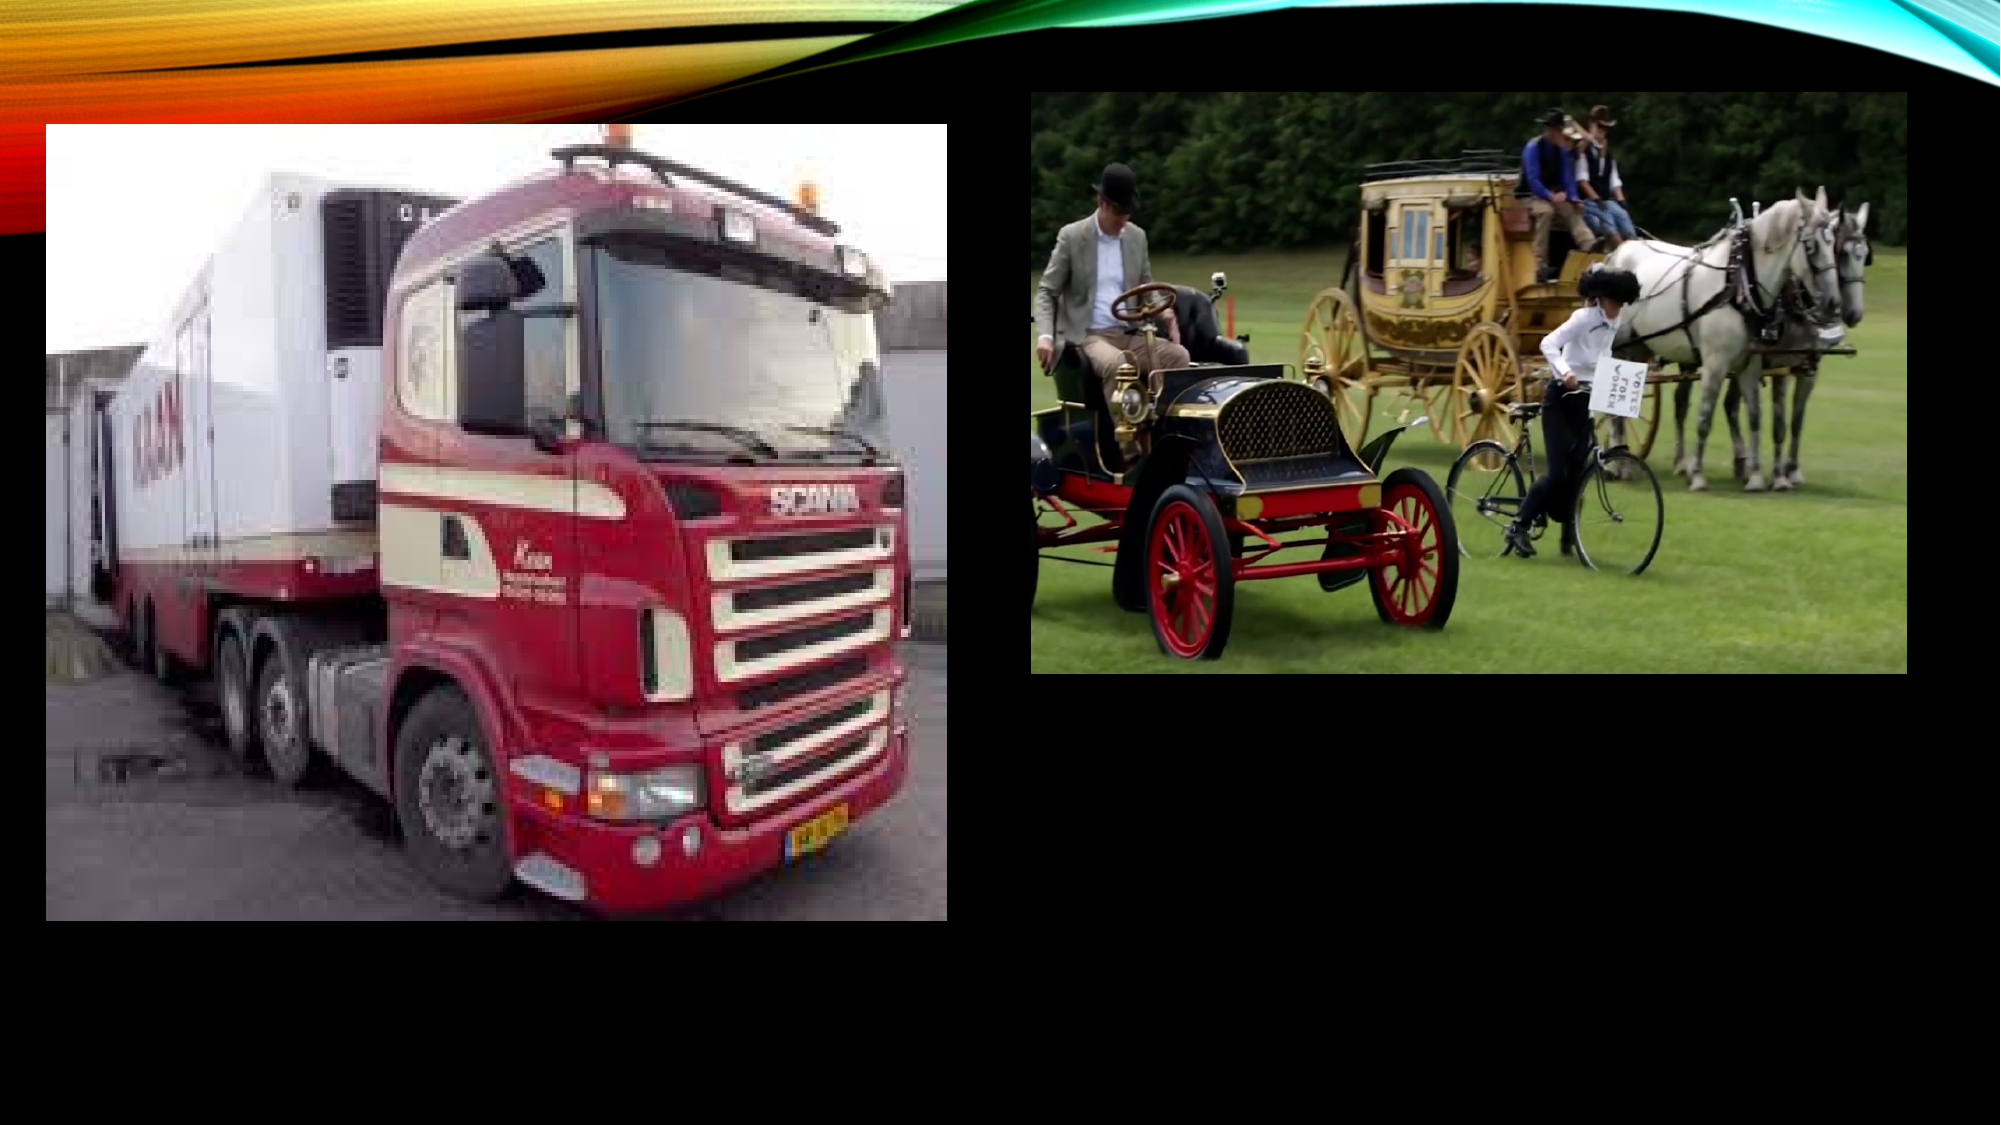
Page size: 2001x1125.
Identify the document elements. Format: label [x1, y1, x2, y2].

picture [0, 0, 2000, 237]
list [46, 124, 947, 921]
list [1031, 92, 1907, 675]
